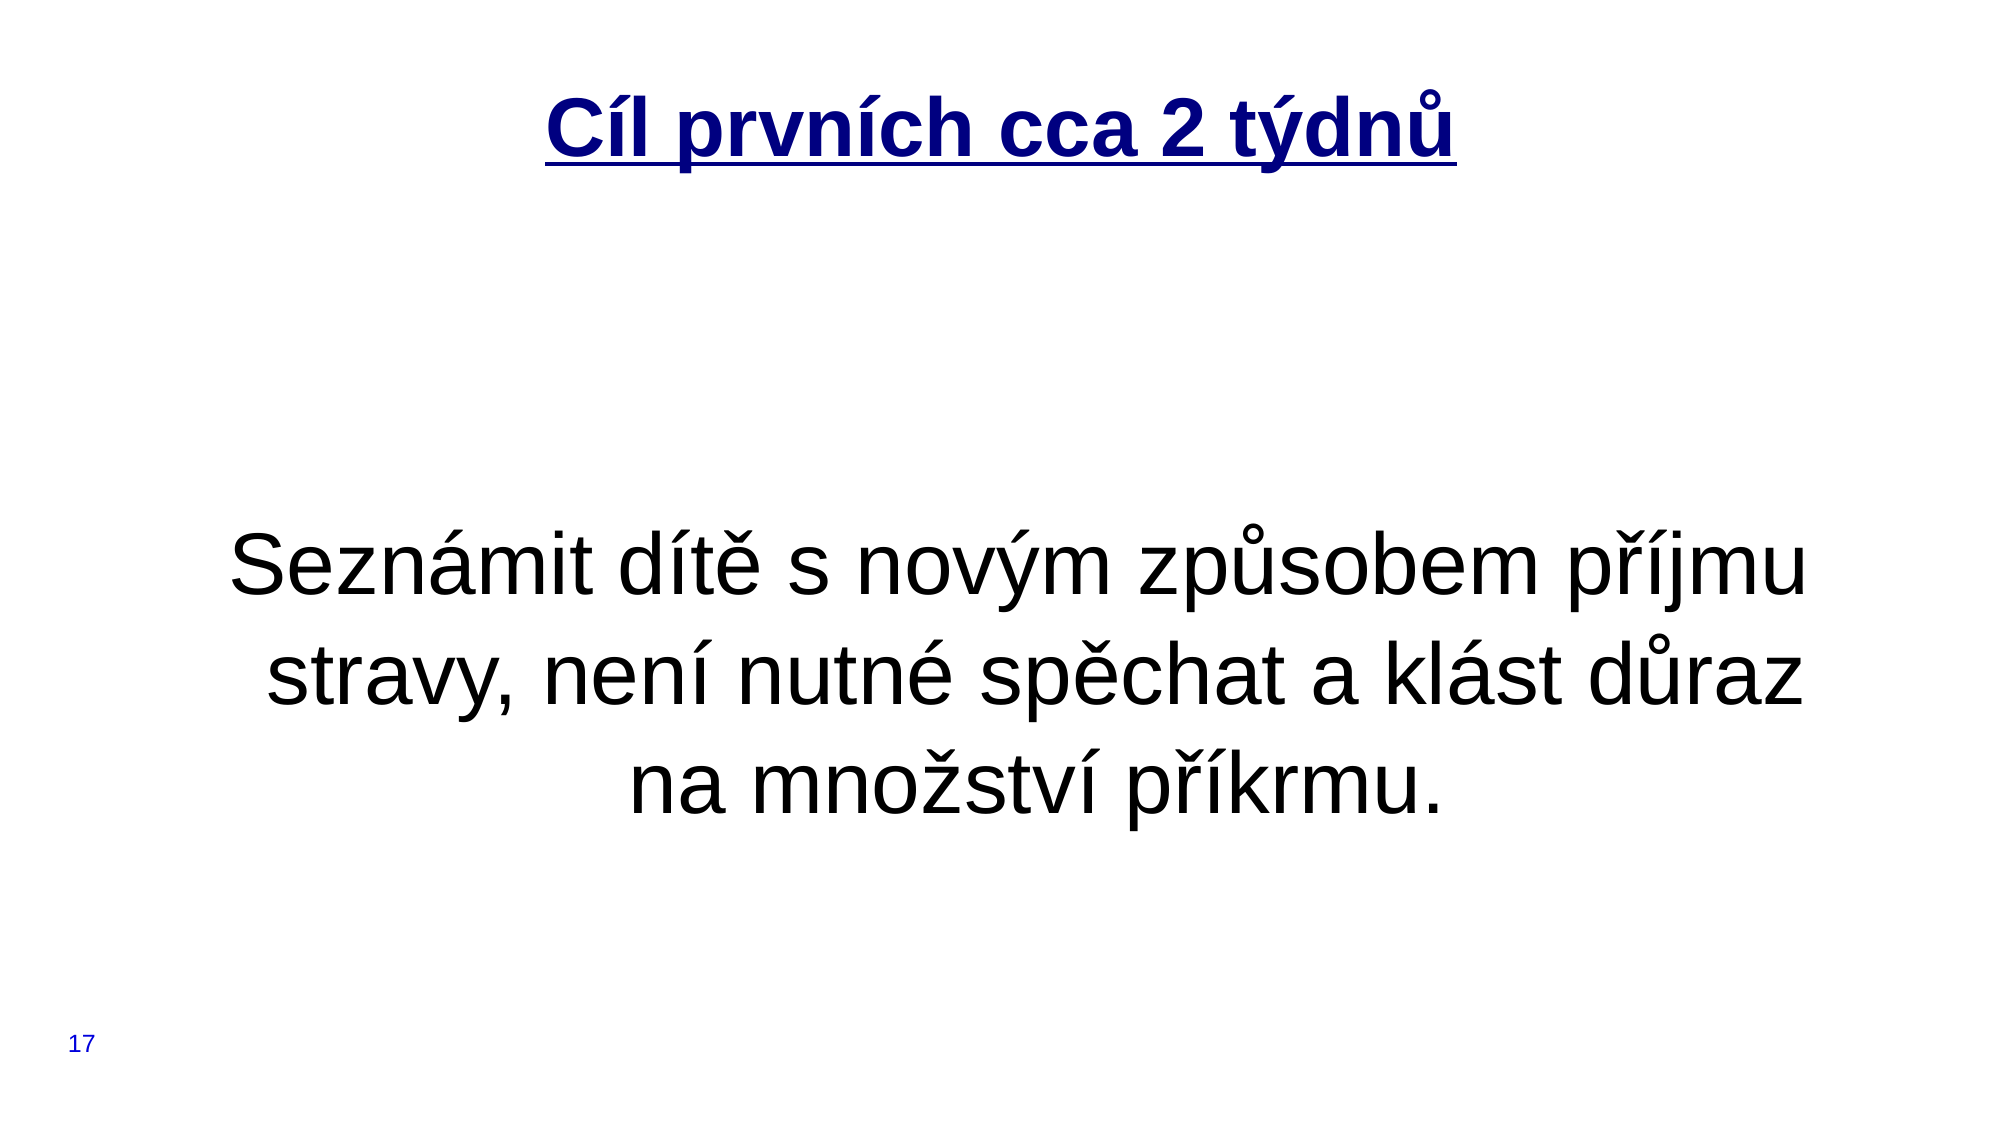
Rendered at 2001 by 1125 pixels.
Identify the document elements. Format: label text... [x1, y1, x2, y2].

slide_number 17 [67, 1021, 110, 1063]
subtitle Seznámit dítě s novým způsobem příjmu stravy, není nutné spěchat a klást důraz na množství příkrmu. [147, 319, 1856, 1015]
title Cíl prvních cca 2 týdnů [147, 82, 1856, 272]
